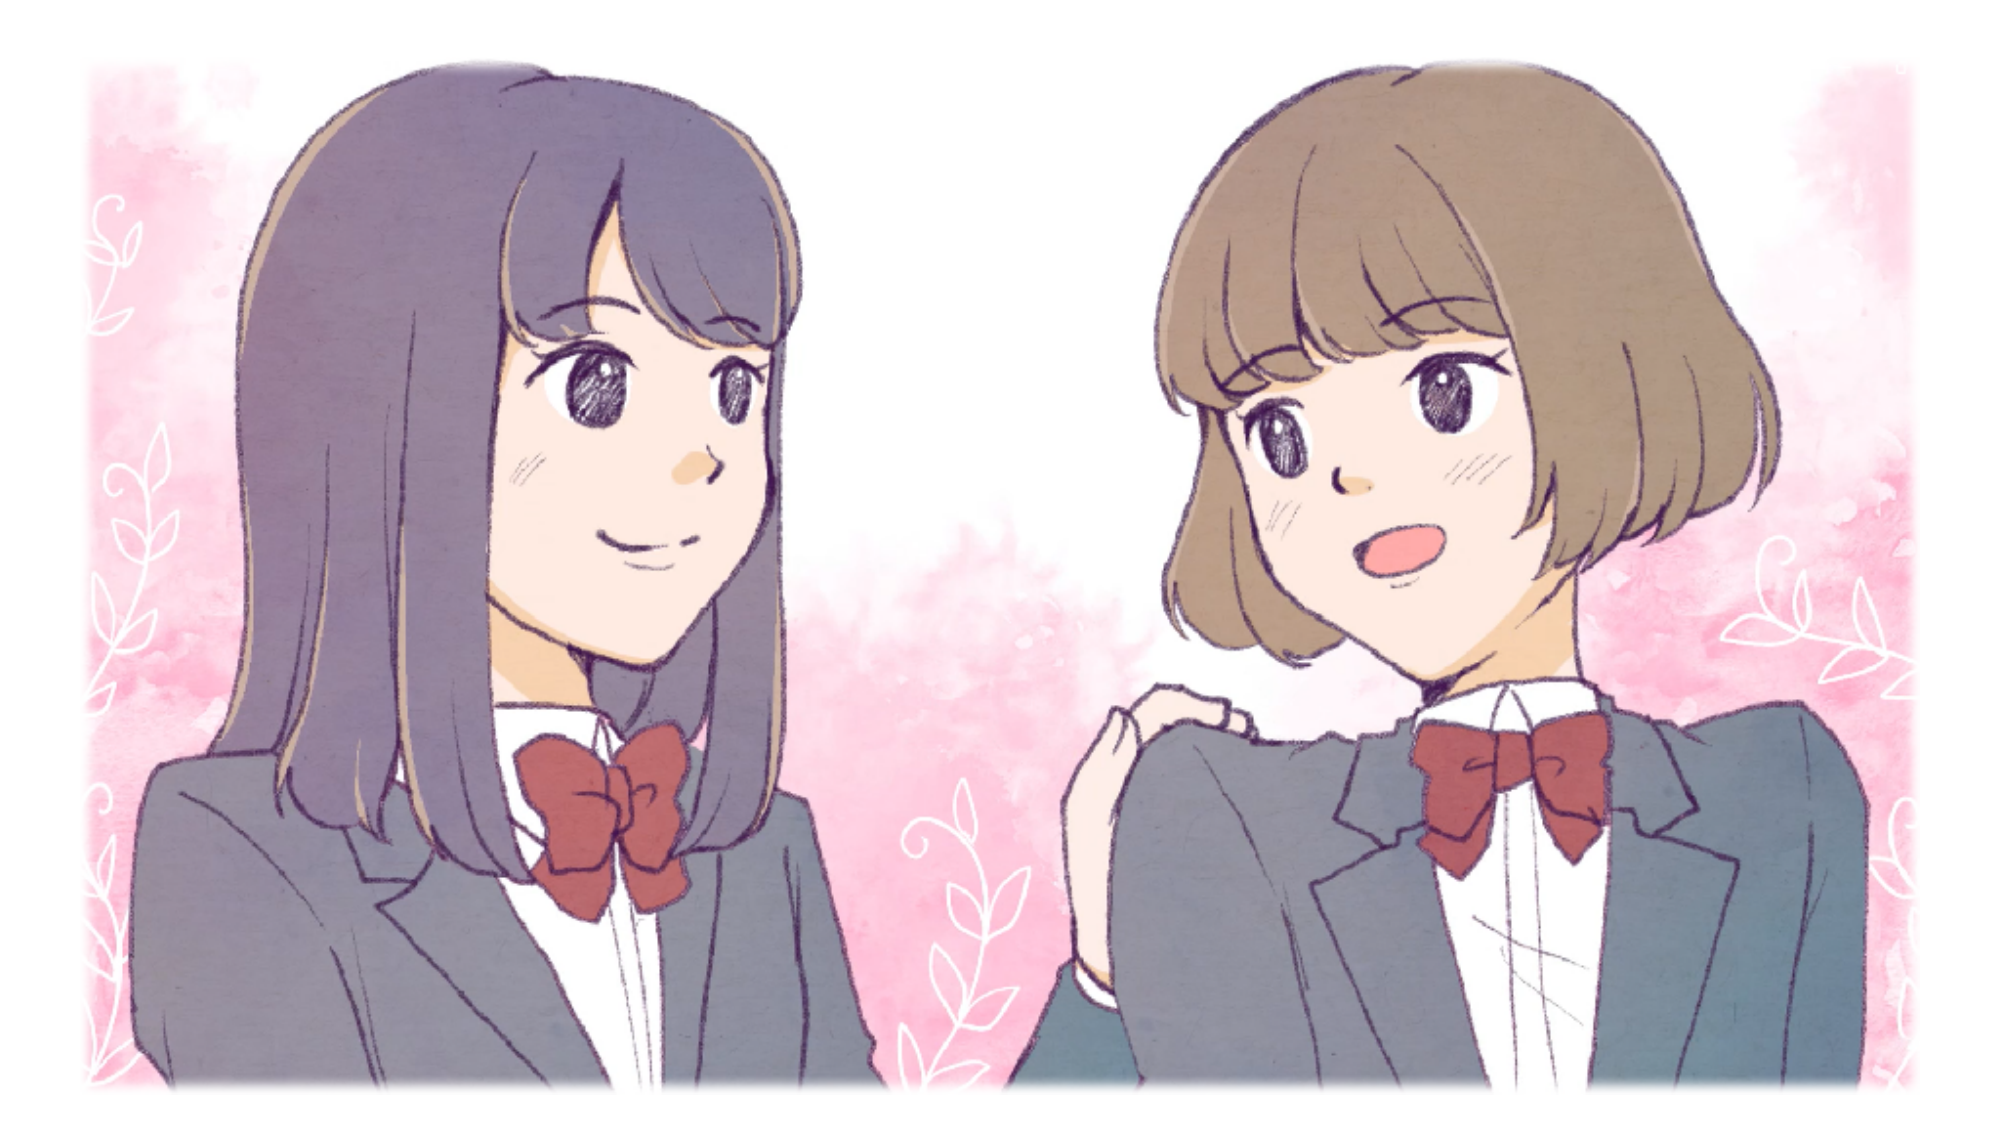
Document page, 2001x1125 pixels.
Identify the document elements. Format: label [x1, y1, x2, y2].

picture [80, 57, 1920, 1095]
